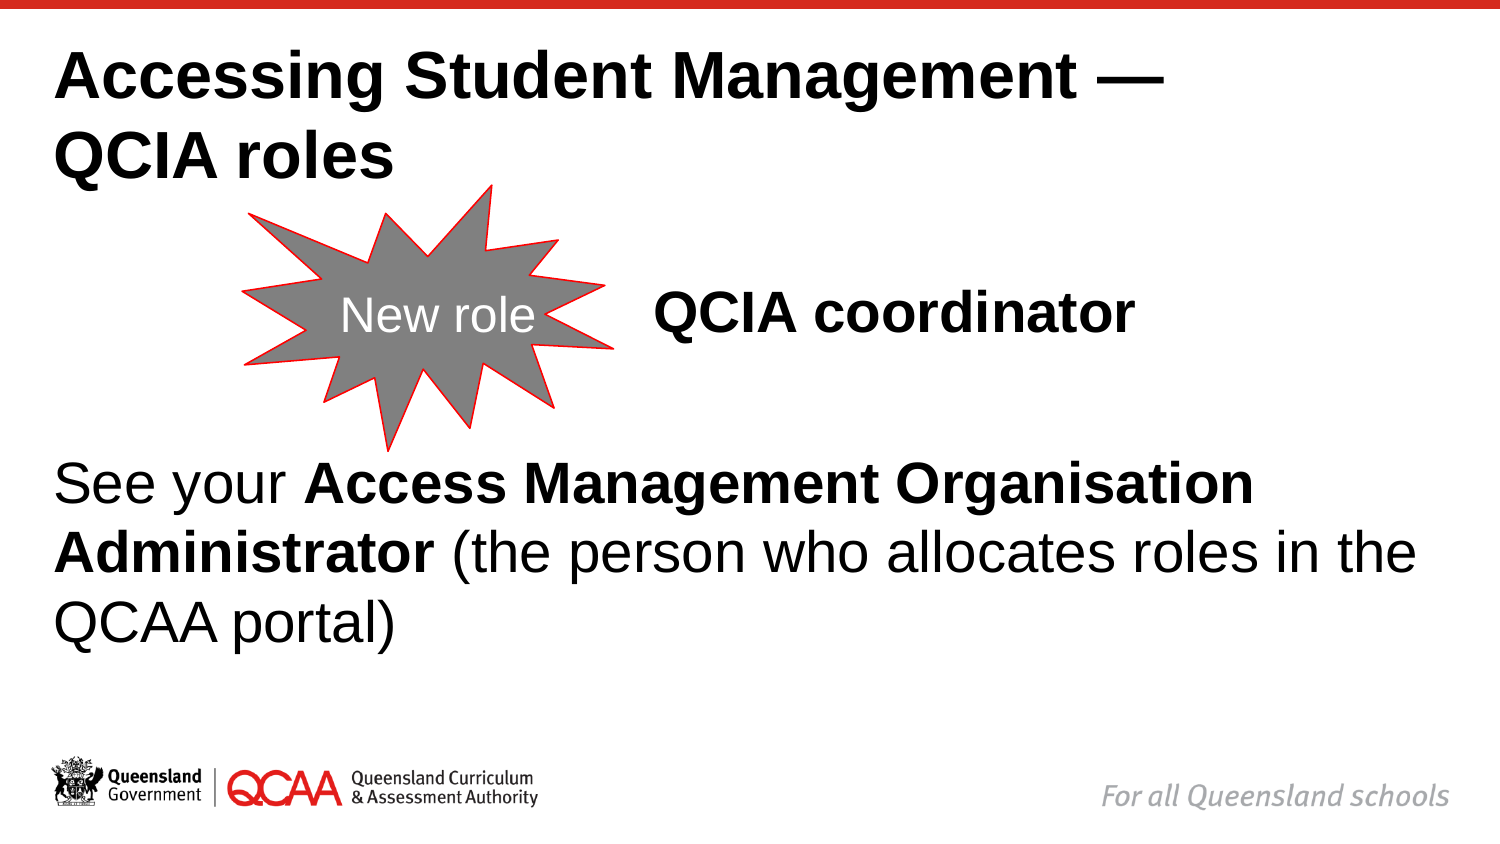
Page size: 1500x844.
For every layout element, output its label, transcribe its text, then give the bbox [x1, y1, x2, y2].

text_box New role QCIA coordinator [324, 266, 1500, 352]
text_box [242, 185, 559, 452]
title Accessing Student Management — QCIA roles [53, 32, 1447, 87]
picture [0, 715, 1500, 844]
list See your Access Management Organisation Administrator (the person who allocates roles in the QCAA portal) [53, 444, 1470, 706]
